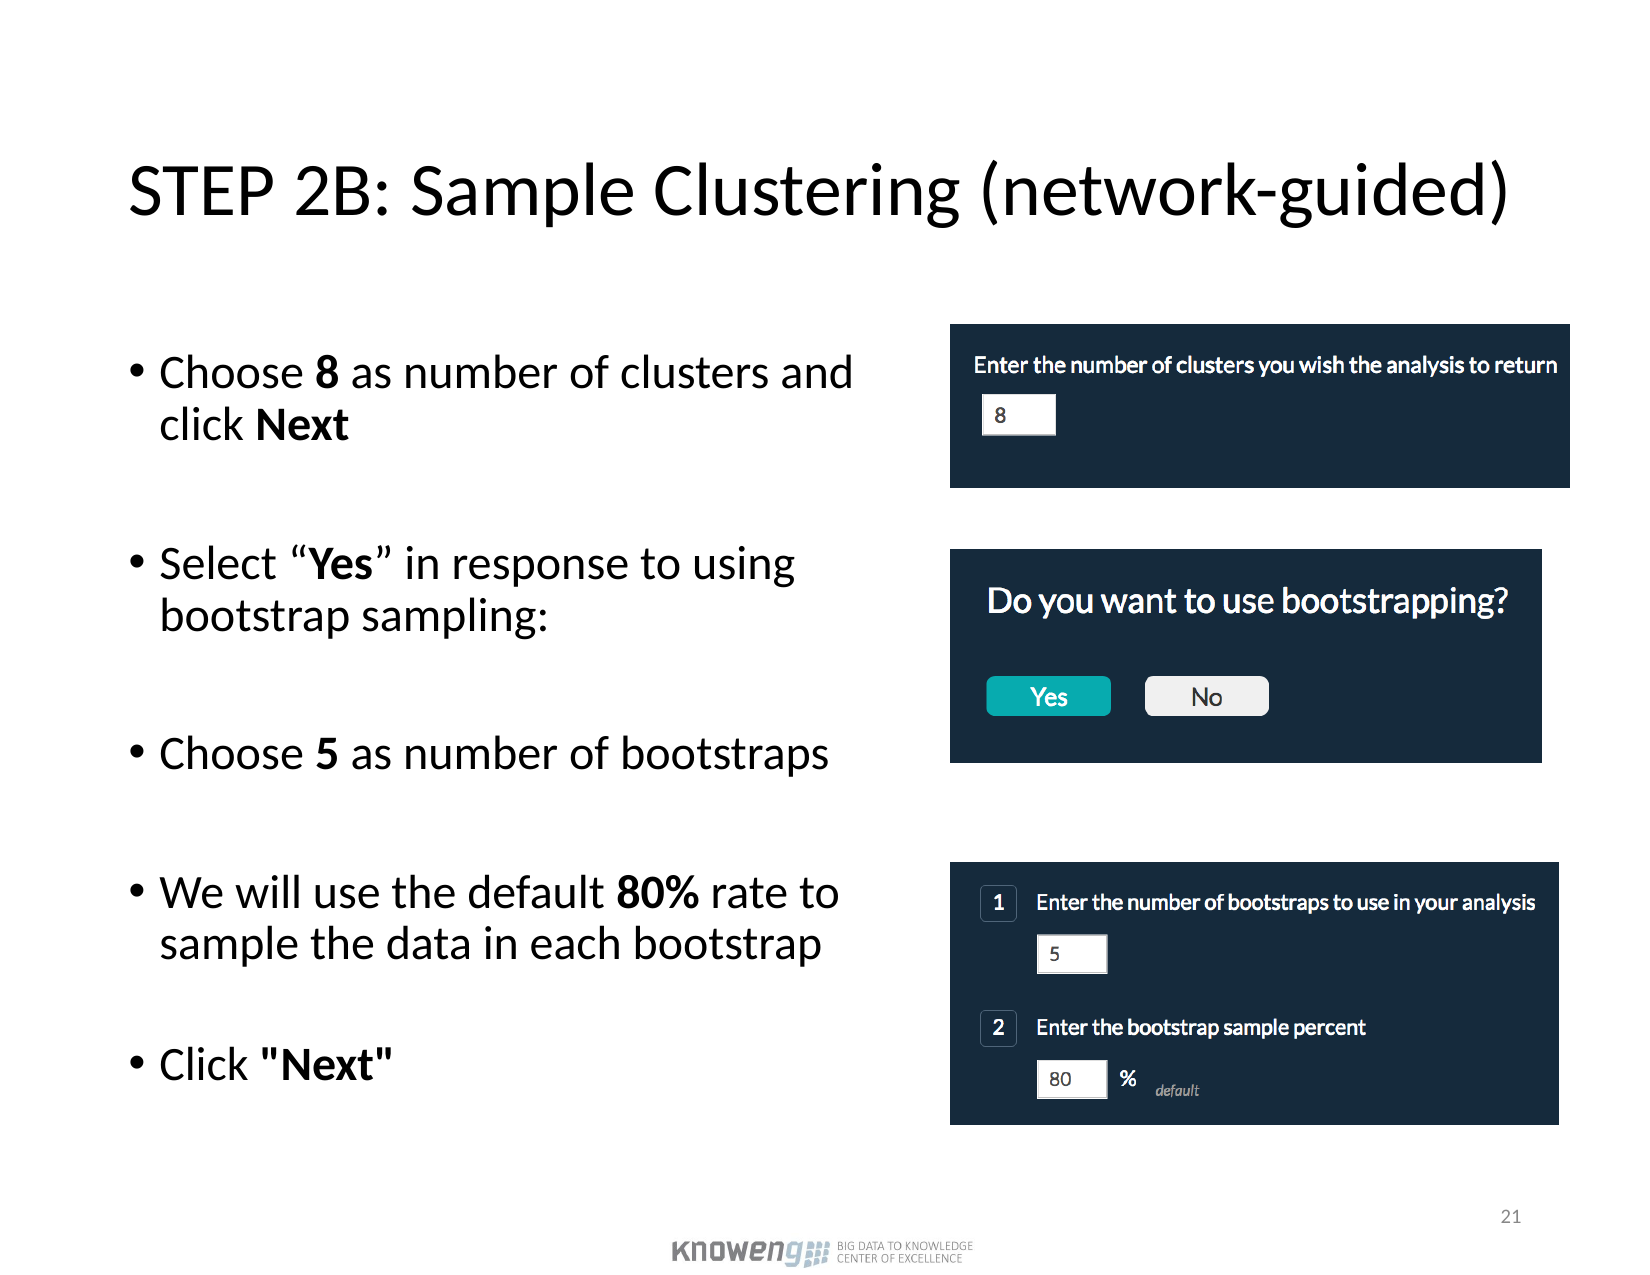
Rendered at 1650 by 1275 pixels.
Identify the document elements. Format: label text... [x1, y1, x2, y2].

title STEP 2B: Sample Clustering (network-guided) [113, 67, 1537, 315]
picture [665, 1233, 979, 1272]
picture [949, 862, 1559, 1126]
picture [949, 549, 1542, 763]
slide_number 21 [1165, 1181, 1537, 1250]
picture [949, 324, 1570, 488]
list Choose 8 as number of clusters and click Next Select “Yes” in response to using bootstrap sampling: Choose 5 as number of bootstraps We will use the default 80% rate to sample the data in each bootstrap Click "Next" [113, 339, 875, 1149]
